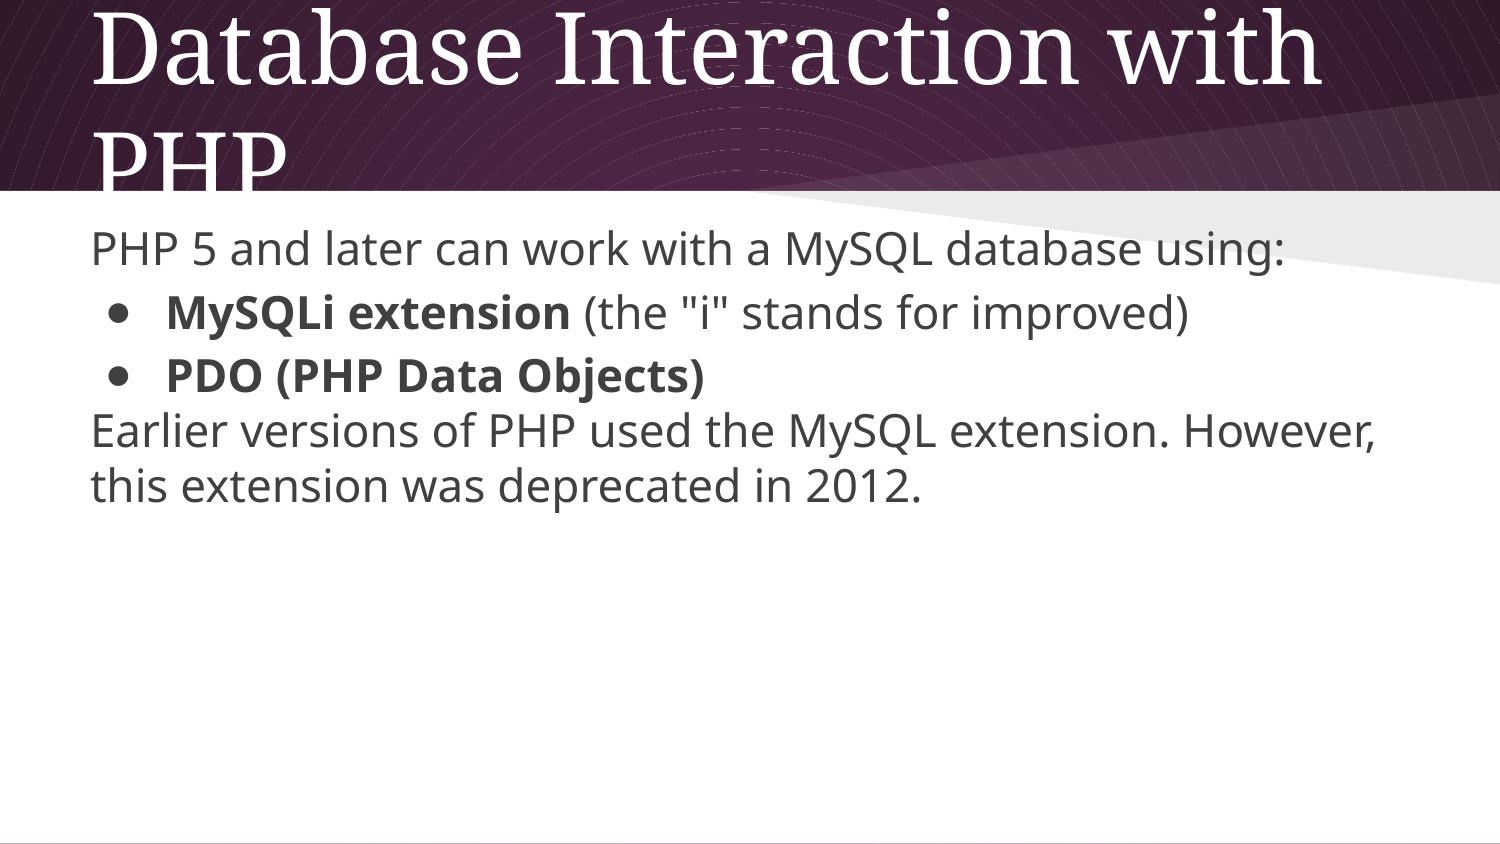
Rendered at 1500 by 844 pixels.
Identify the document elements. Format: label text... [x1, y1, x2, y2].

list PHP 5 and later can work with a MySQL database using: MySQLi extension (the "i" stands for improved) PDO (PHP Data Objects) Earlier versions of PHP used the MySQL extension. However, this extension was deprecated in 2012. [75, 196, 1425, 808]
title Database Interaction with PHP [75, 33, 1425, 175]
